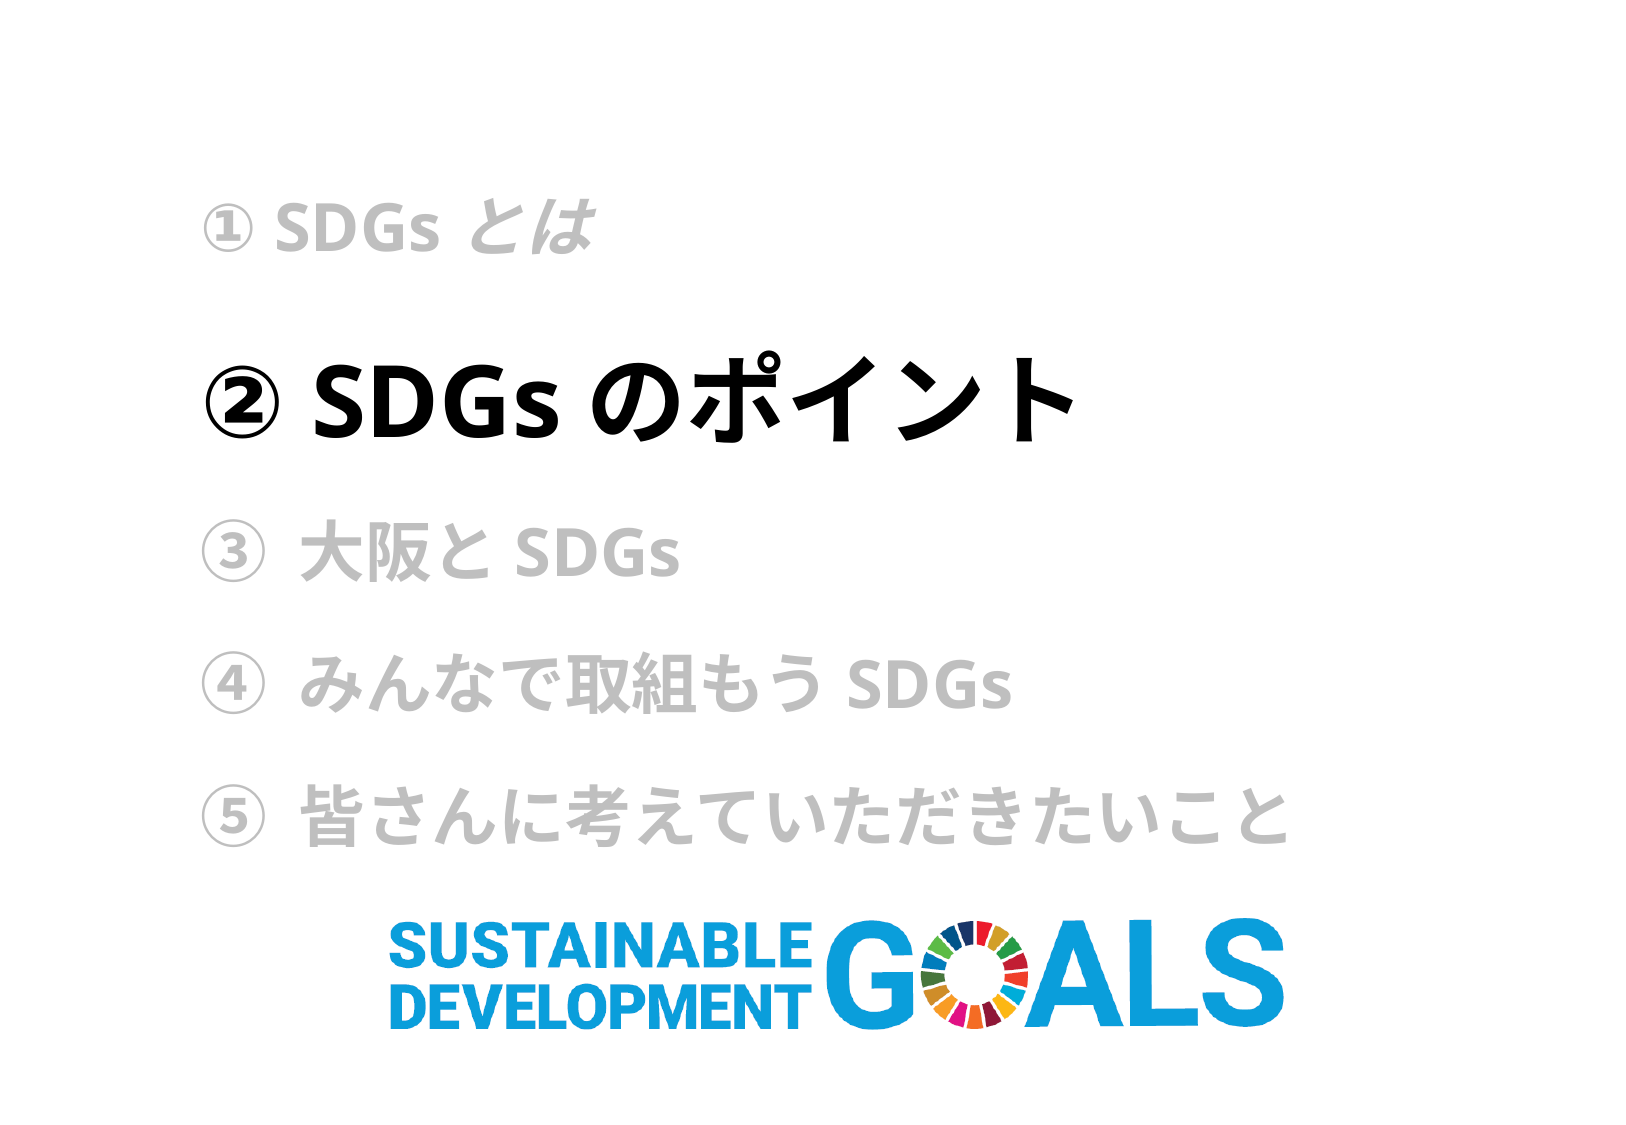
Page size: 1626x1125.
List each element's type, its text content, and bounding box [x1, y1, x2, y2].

text_box ① SDGsとは ② SDGsのポイント ③ 大阪とSDGs ④ みんなで取組もうSDGs ⑤ 皆さんに考えていただきたいこと [81, 69, 1498, 908]
picture [375, 907, 1294, 1045]
